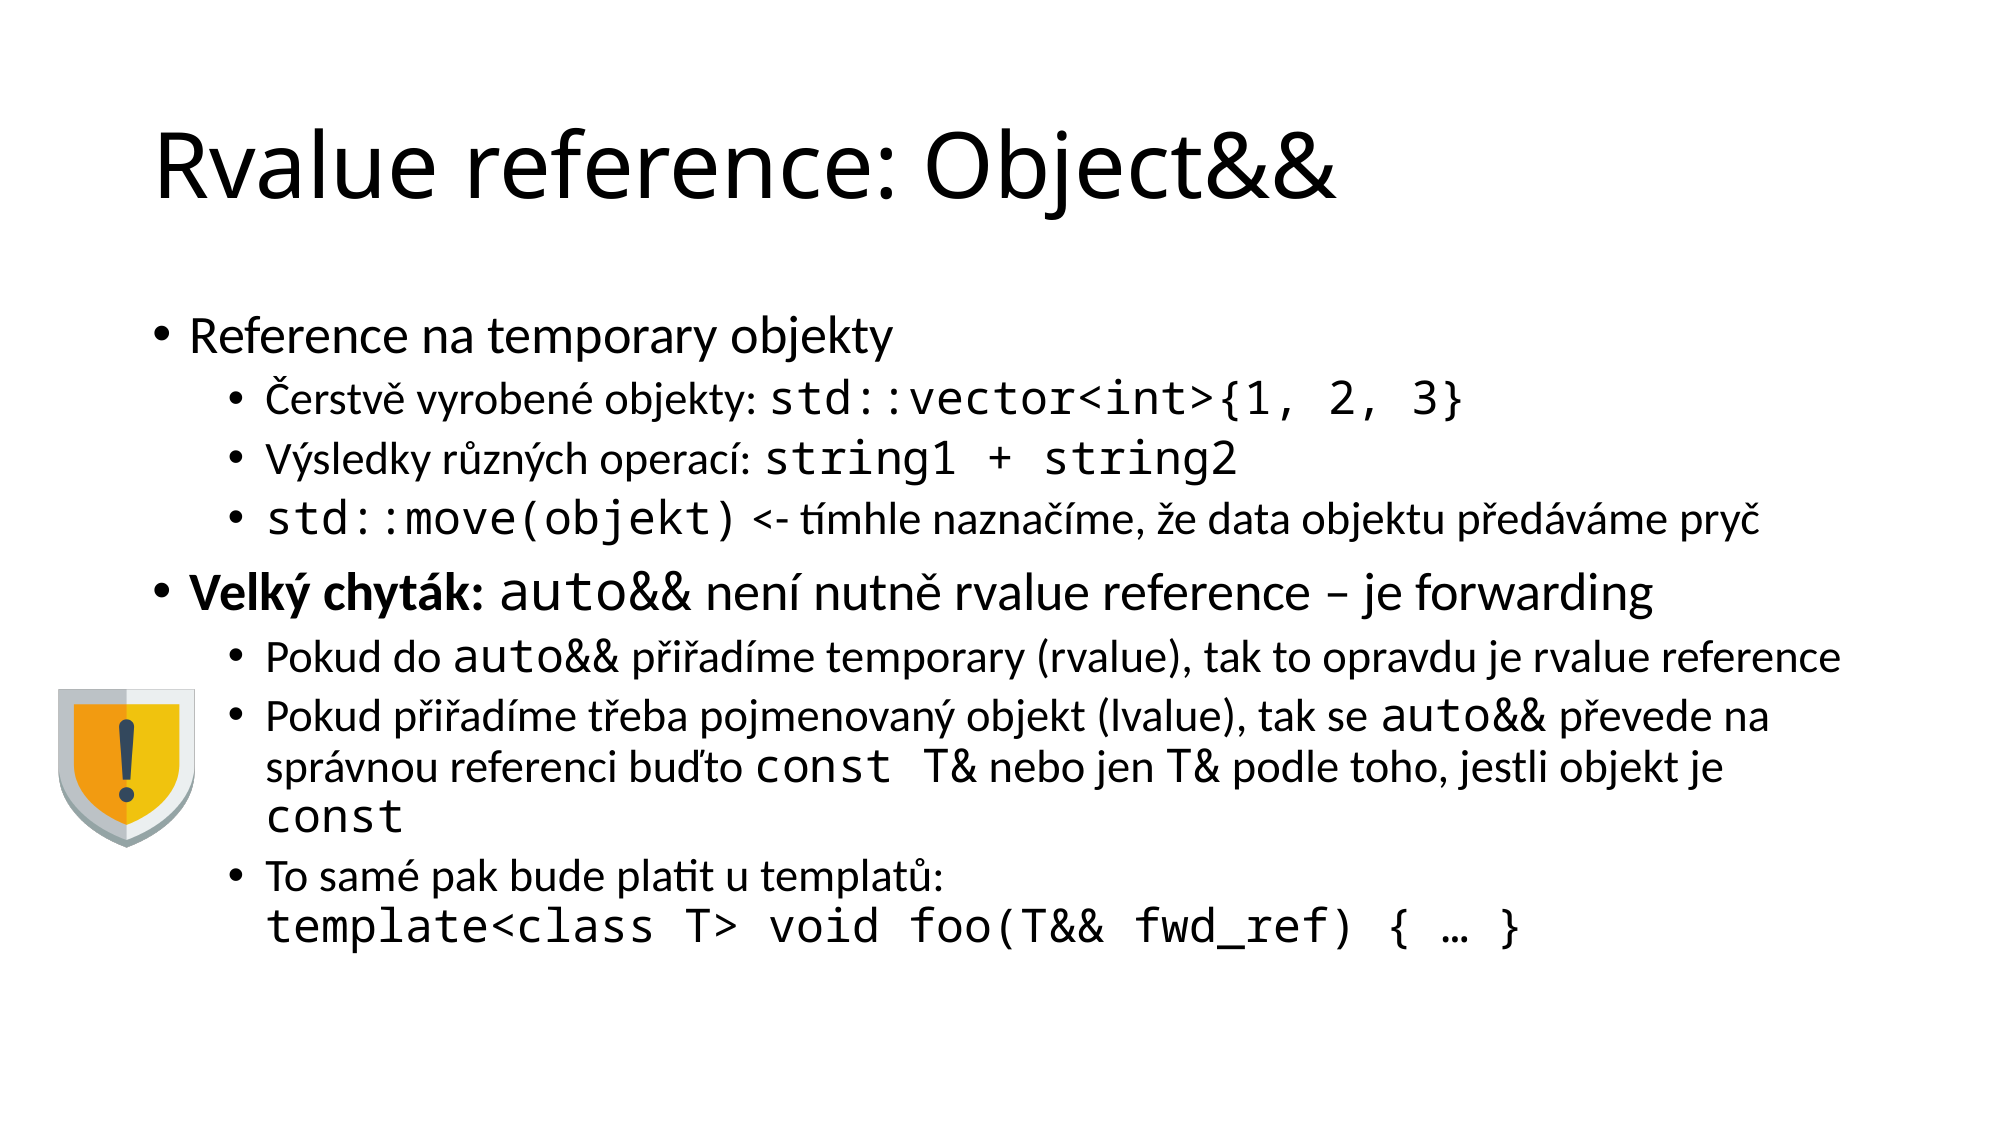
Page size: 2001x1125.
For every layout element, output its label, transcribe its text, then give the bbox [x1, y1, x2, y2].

title Rvalue reference: Object&& [137, 59, 1863, 278]
picture [36, 674, 217, 855]
list Reference na temporary objekty Čerstvě vyrobené objekty: std::vector<int>{1, 2, 3} Výsledky různých operací: string1 + string2 std::move(objekt) <- tímhle naznačíme, že data objektu předáváme pryč Velký chyták: auto&& není nutně rvalue reference – je forwarding Pokud do auto&& přiřadíme temporary (rvalue), tak to opravdu je rvalue reference Pokud přiřadíme třeba pojmenovaný objekt (lvalue), tak se auto&& převede na správnou referenci buďto const T& nebo jen T& podle toho, jestli objekt je const To samé pak bude platit u templatů: template<class T> void foo(T&& fwd_ref) { … } [137, 299, 1863, 1014]
